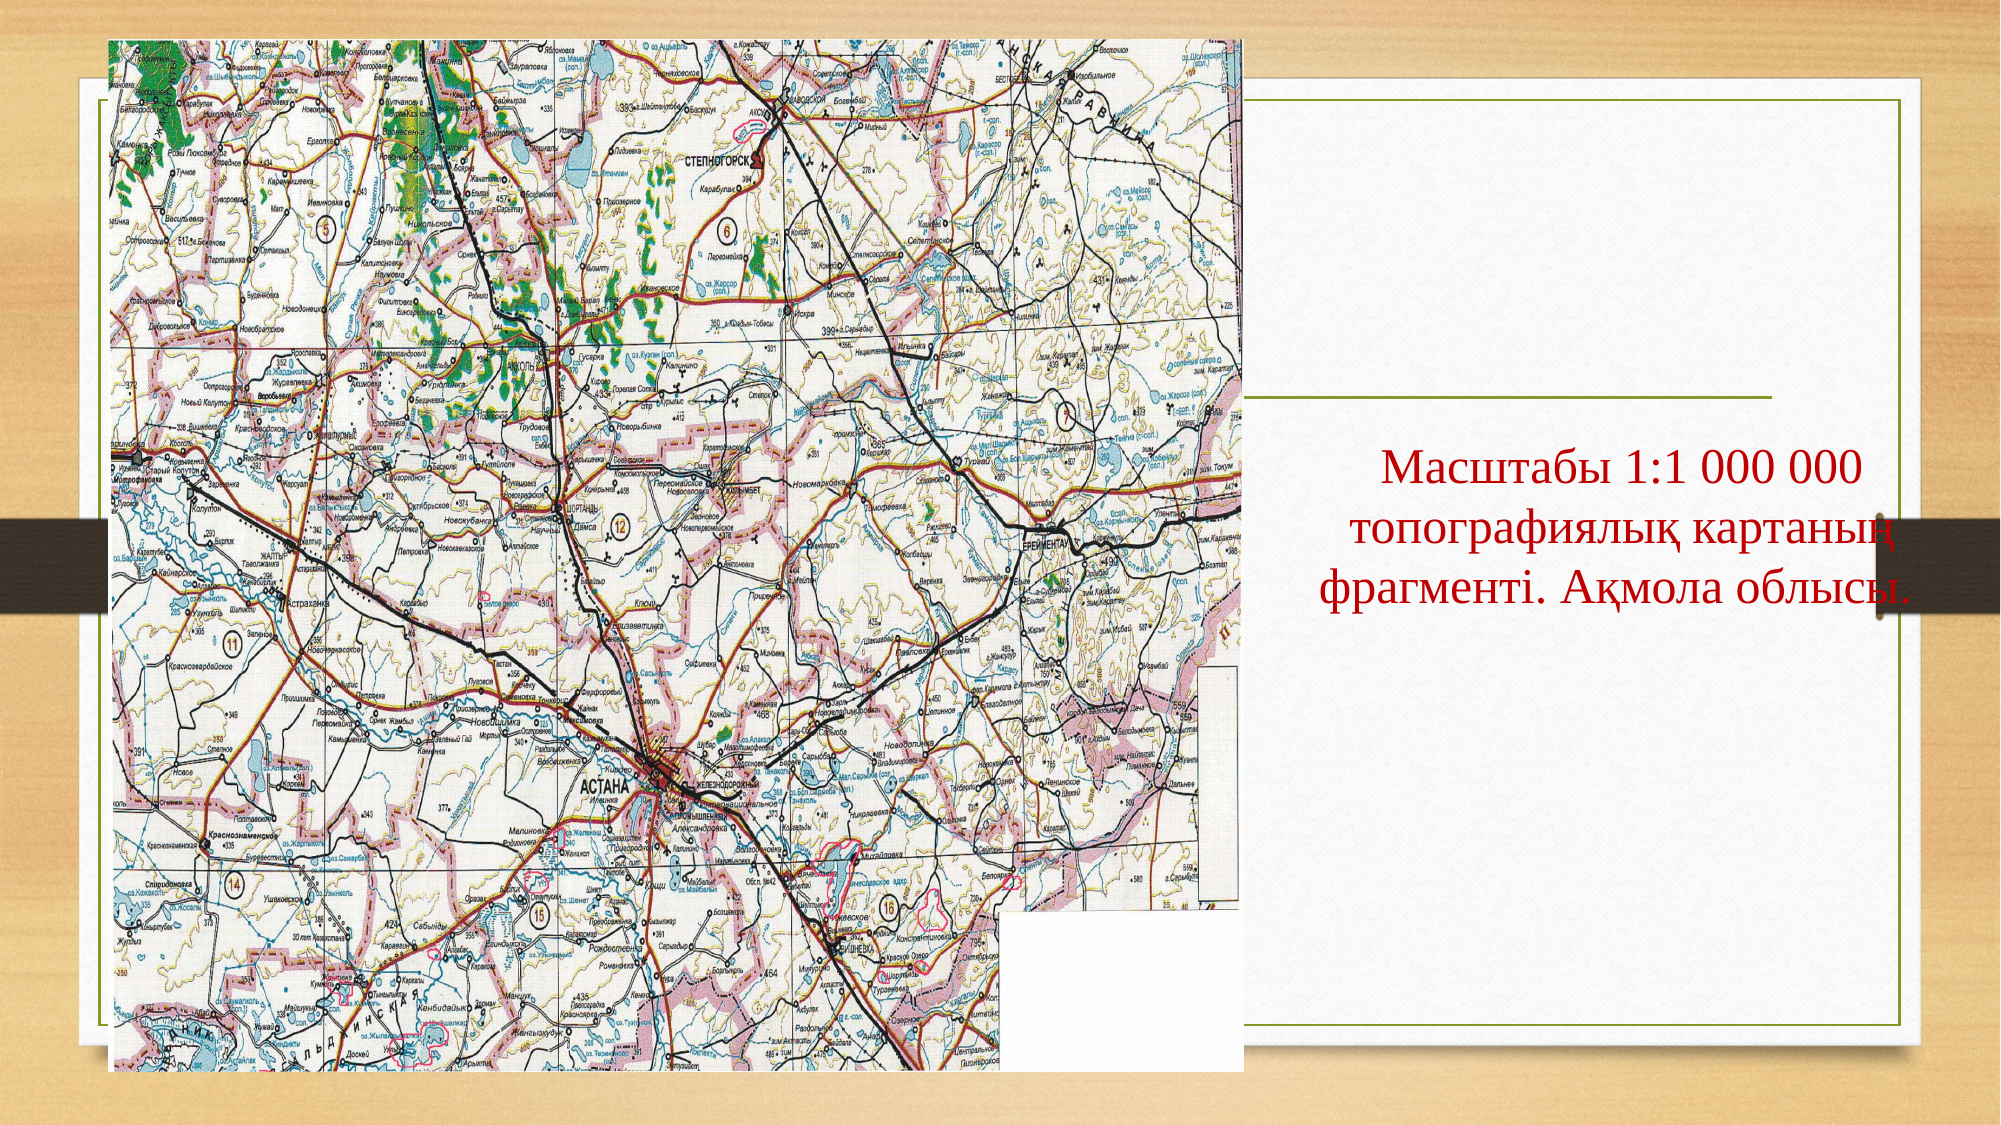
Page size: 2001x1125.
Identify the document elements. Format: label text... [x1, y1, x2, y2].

picture [0, 0, 2001, 1125]
title Масштабы 1:1 000 000 топографиялық картаның фрагменті. Ақмола облысы. [1296, 414, 1947, 633]
